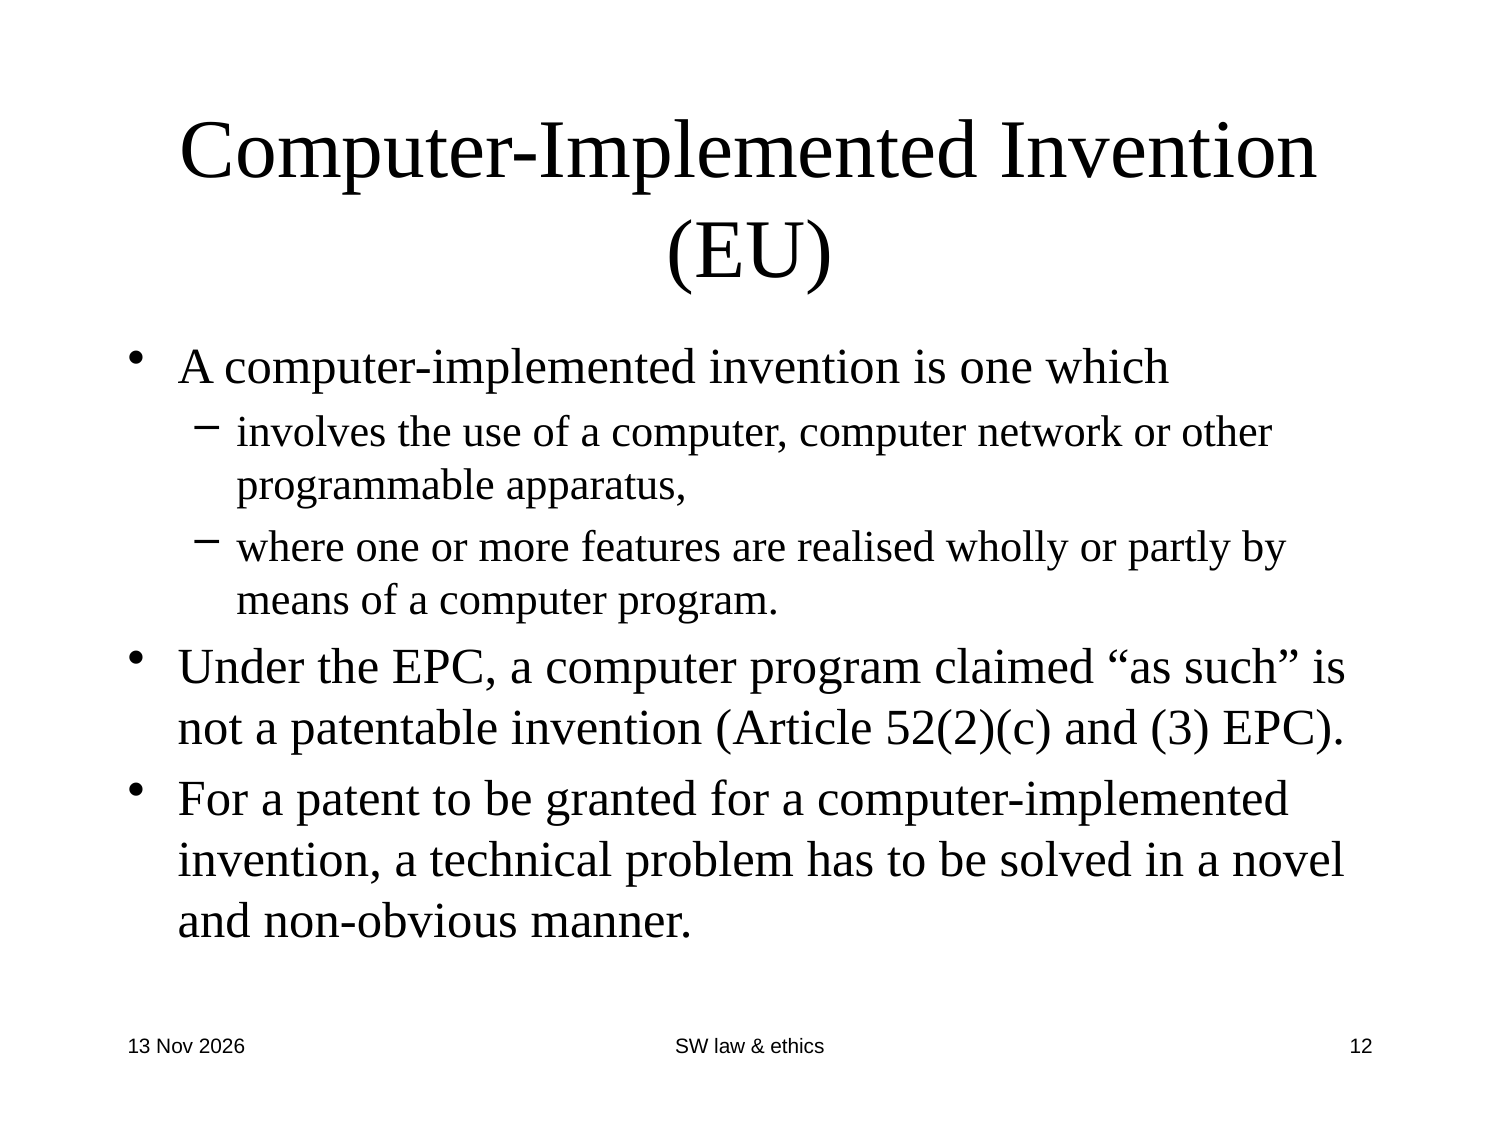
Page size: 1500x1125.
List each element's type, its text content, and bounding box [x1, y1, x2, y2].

list A computer-implemented invention is one which involves the use of a computer, computer network or other programmable apparatus, where one or more features are realised wholly or partly by means of a computer program. Under the EPC, a computer program claimed “as such” is not a patentable invention (Article 52(2)(c) and (3) EPC). For a patent to be granted for a computer-implemented invention, a technical problem has to be solved in a novel and non-obvious manner. [112, 324, 1388, 1000]
slide_number 12 [1074, 1024, 1388, 1101]
footer SW law & ethics [512, 1024, 988, 1101]
title Computer-Implemented Invention (EU) [112, 99, 1388, 288]
slide_number 12-Aug-15 [112, 1024, 426, 1101]
